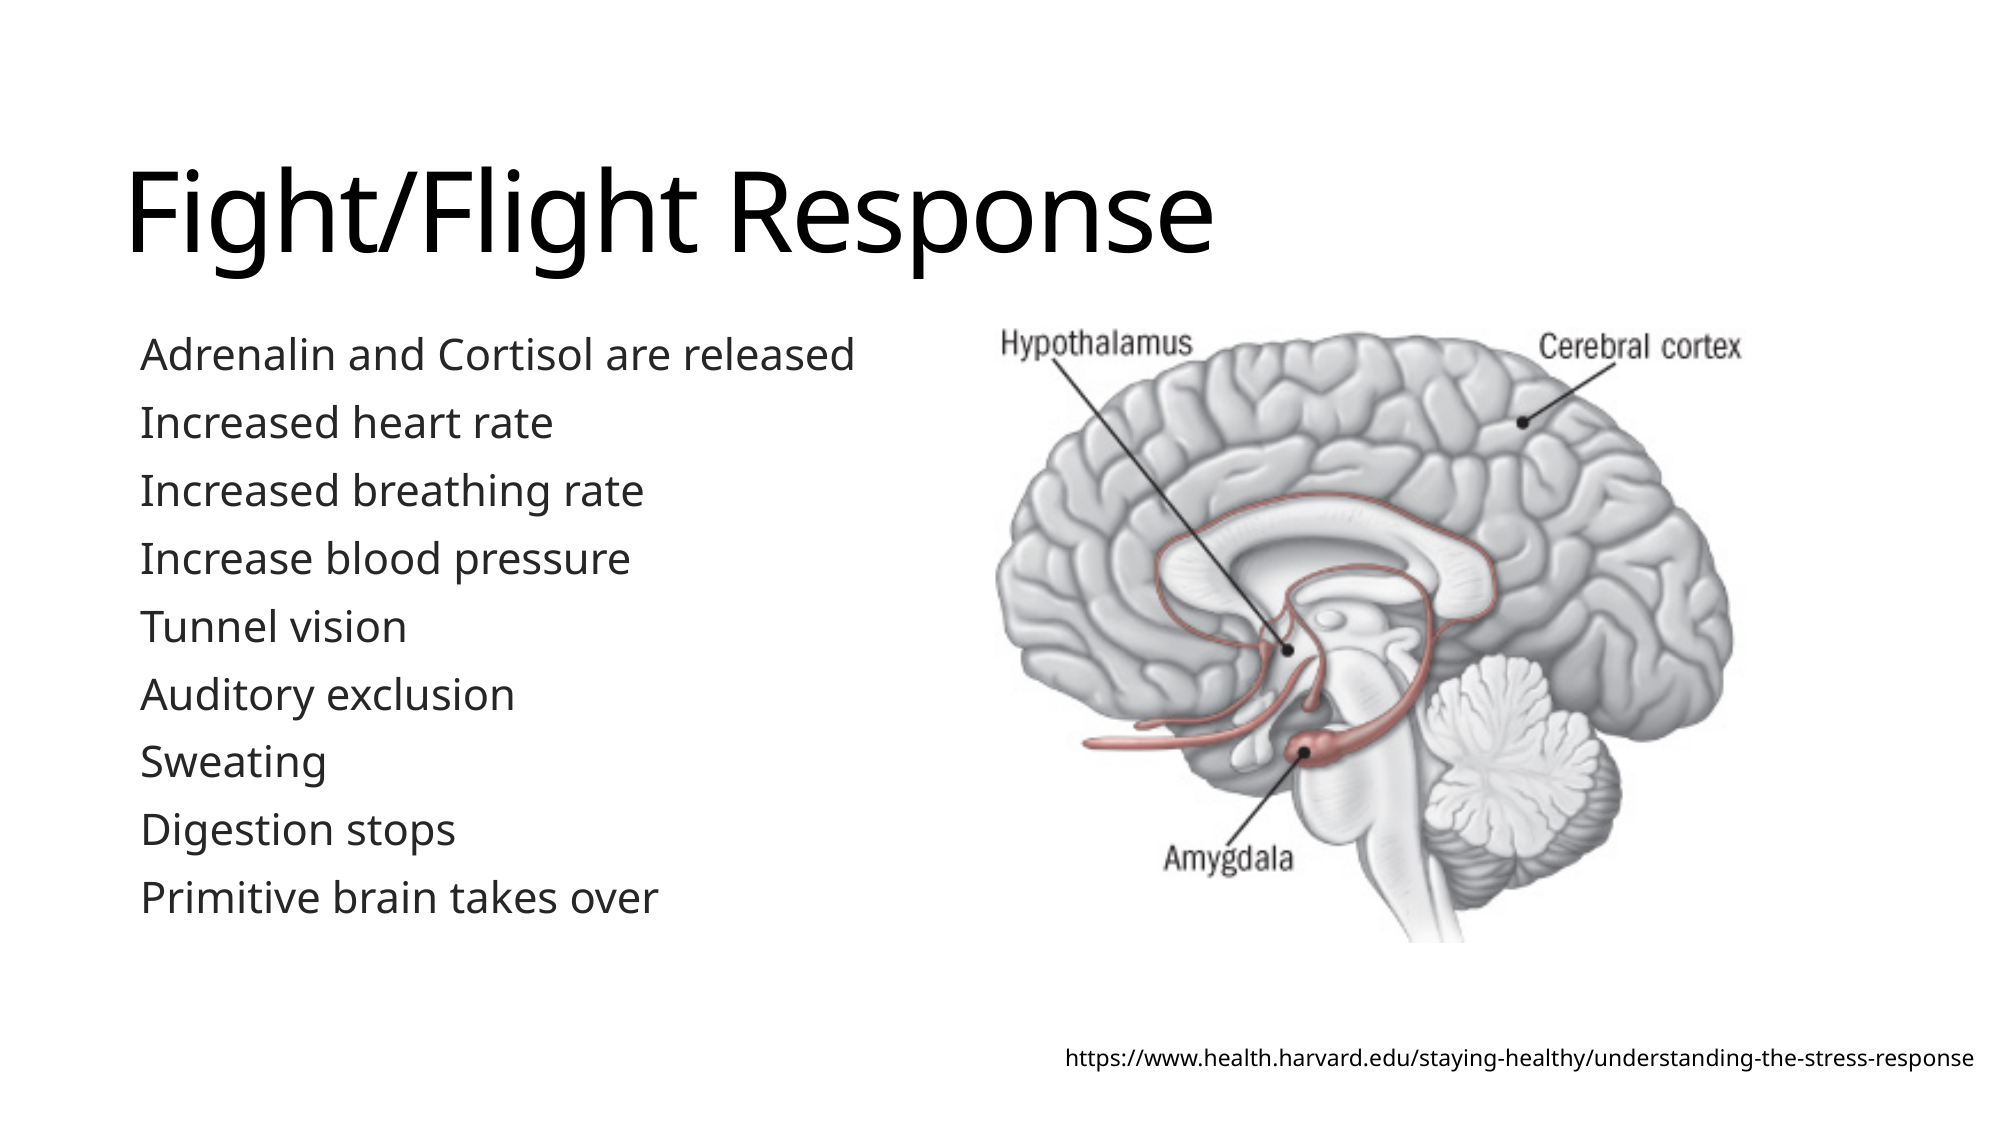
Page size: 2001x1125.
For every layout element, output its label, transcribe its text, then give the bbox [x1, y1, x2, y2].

text_box https://www.health.harvard.edu/staying-healthy/understanding-the-stress-response [1050, 1036, 1991, 1079]
title Fight/Flight Response [107, 81, 1875, 354]
list Adrenalin and Cortisol are released Increased heart rate Increased breathing rate Increase blood pressure Tunnel vision Auditory exclusion Sweating Digestion stops Primitive brain takes over [111, 327, 876, 946]
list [993, 327, 1748, 943]
